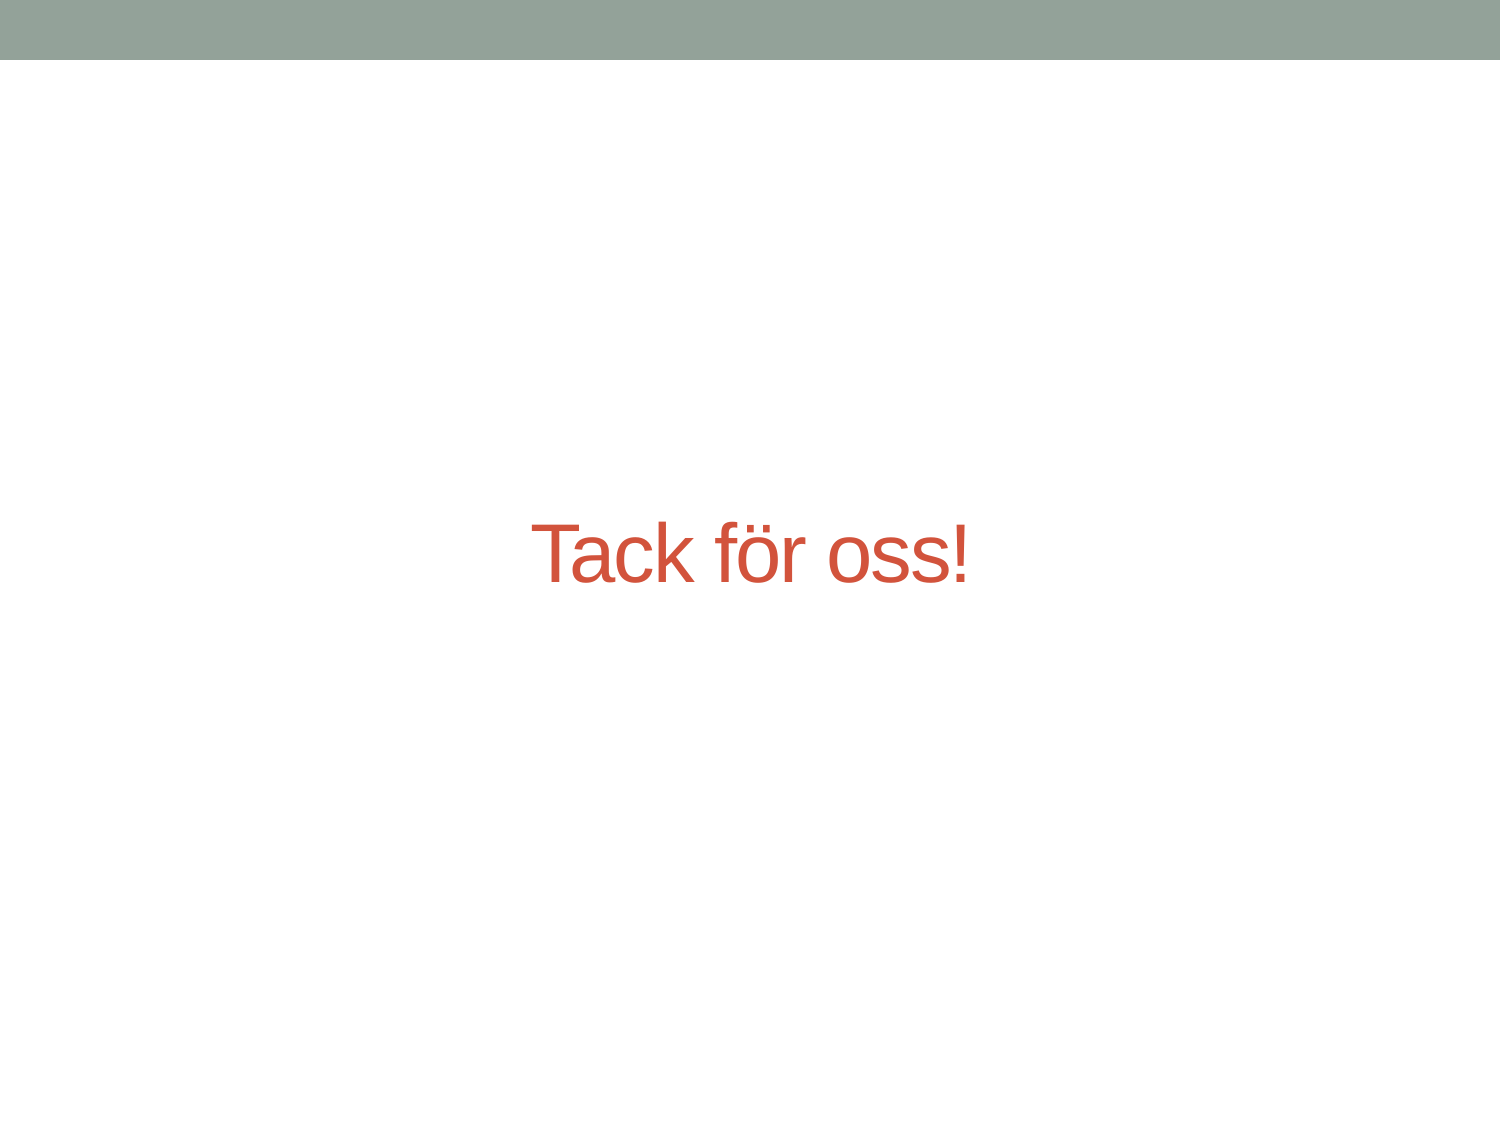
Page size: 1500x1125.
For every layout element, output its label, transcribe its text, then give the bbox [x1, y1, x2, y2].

title Tack för oss! [76, 468, 1427, 631]
